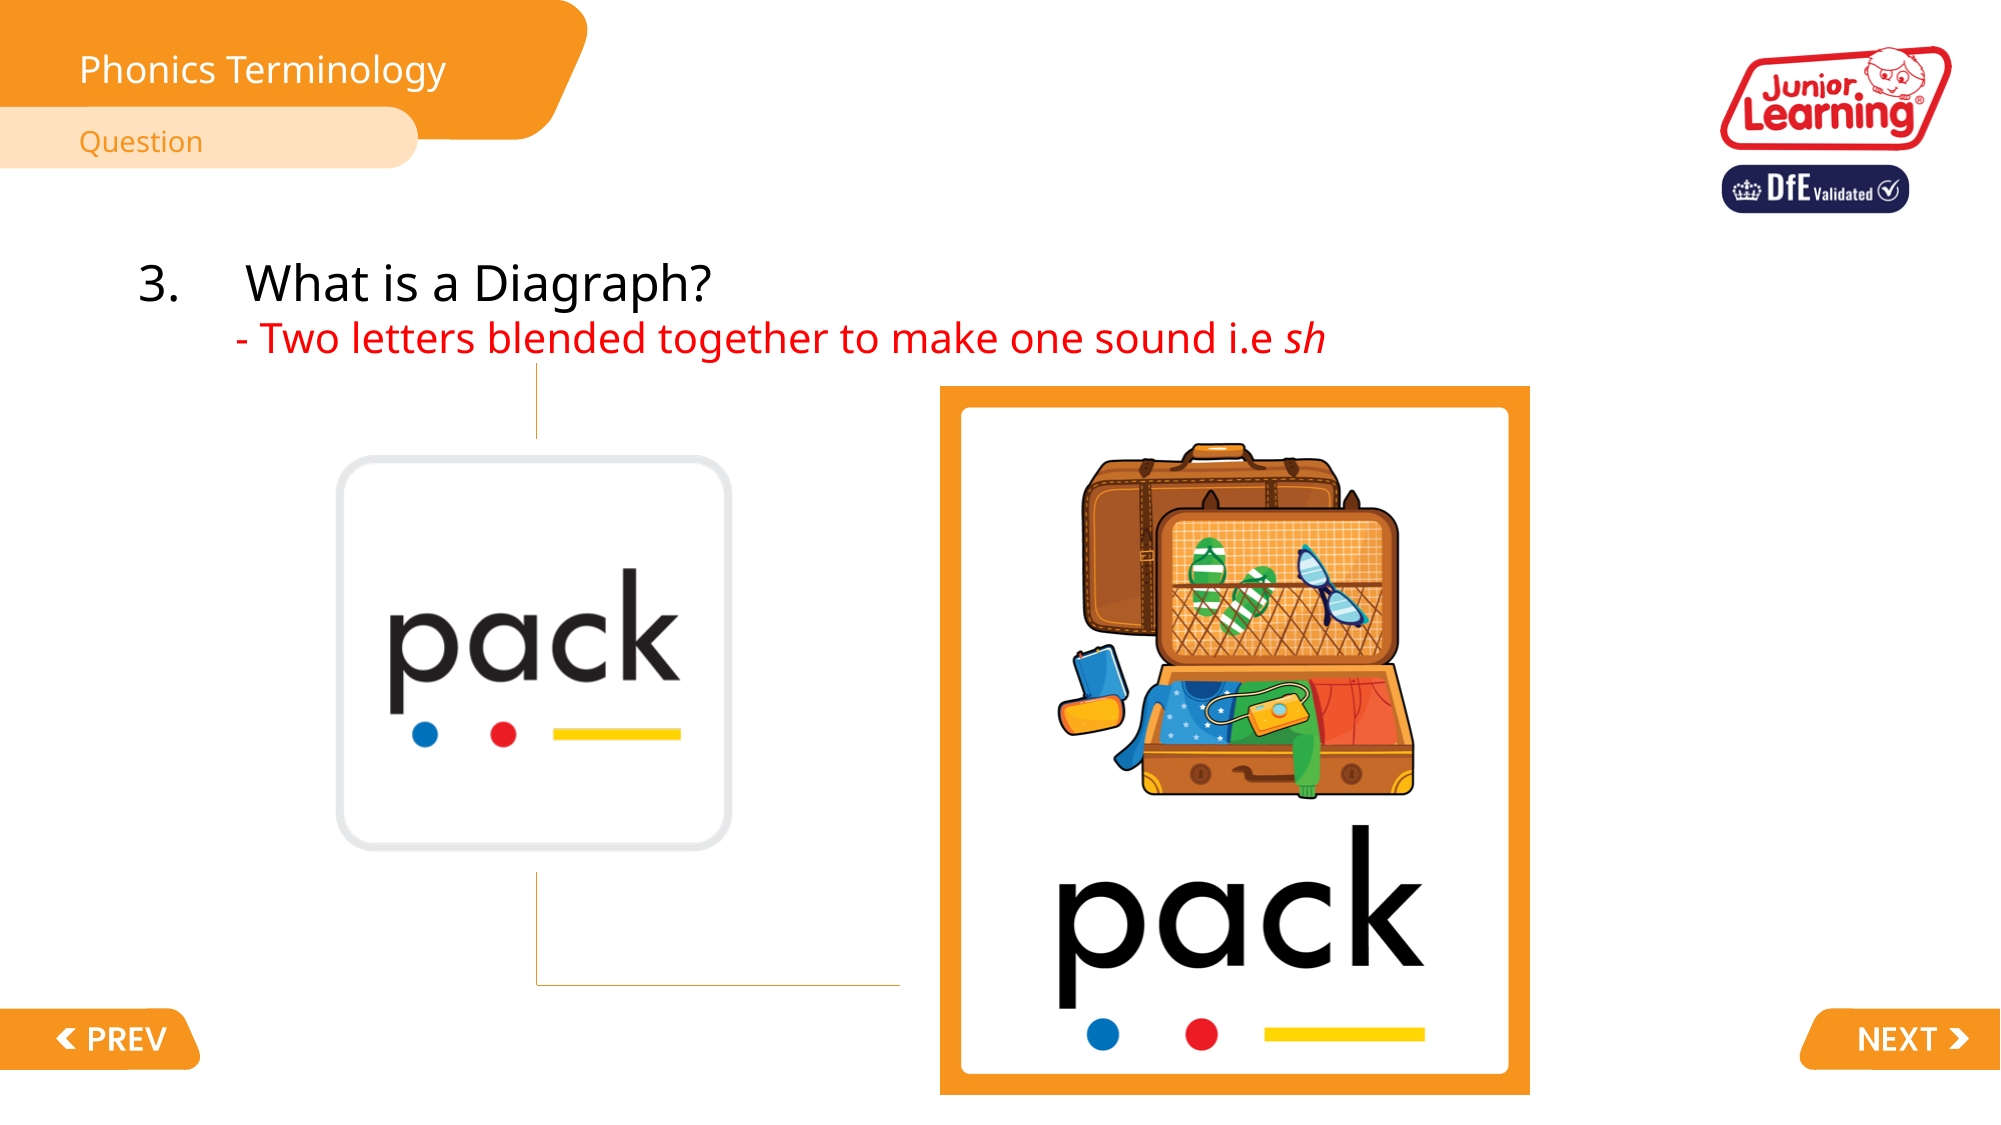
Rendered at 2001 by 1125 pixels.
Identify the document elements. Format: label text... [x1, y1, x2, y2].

picture [1720, 46, 1952, 151]
picture [318, 434, 756, 866]
list Question [78, 121, 558, 165]
picture [1720, 163, 1911, 215]
picture [940, 386, 1530, 1095]
list Phonics Terminology [78, 51, 978, 110]
text_box 3. What is a Diagraph? - Two letters blended together to make one sound i.e sh [124, 244, 1721, 370]
